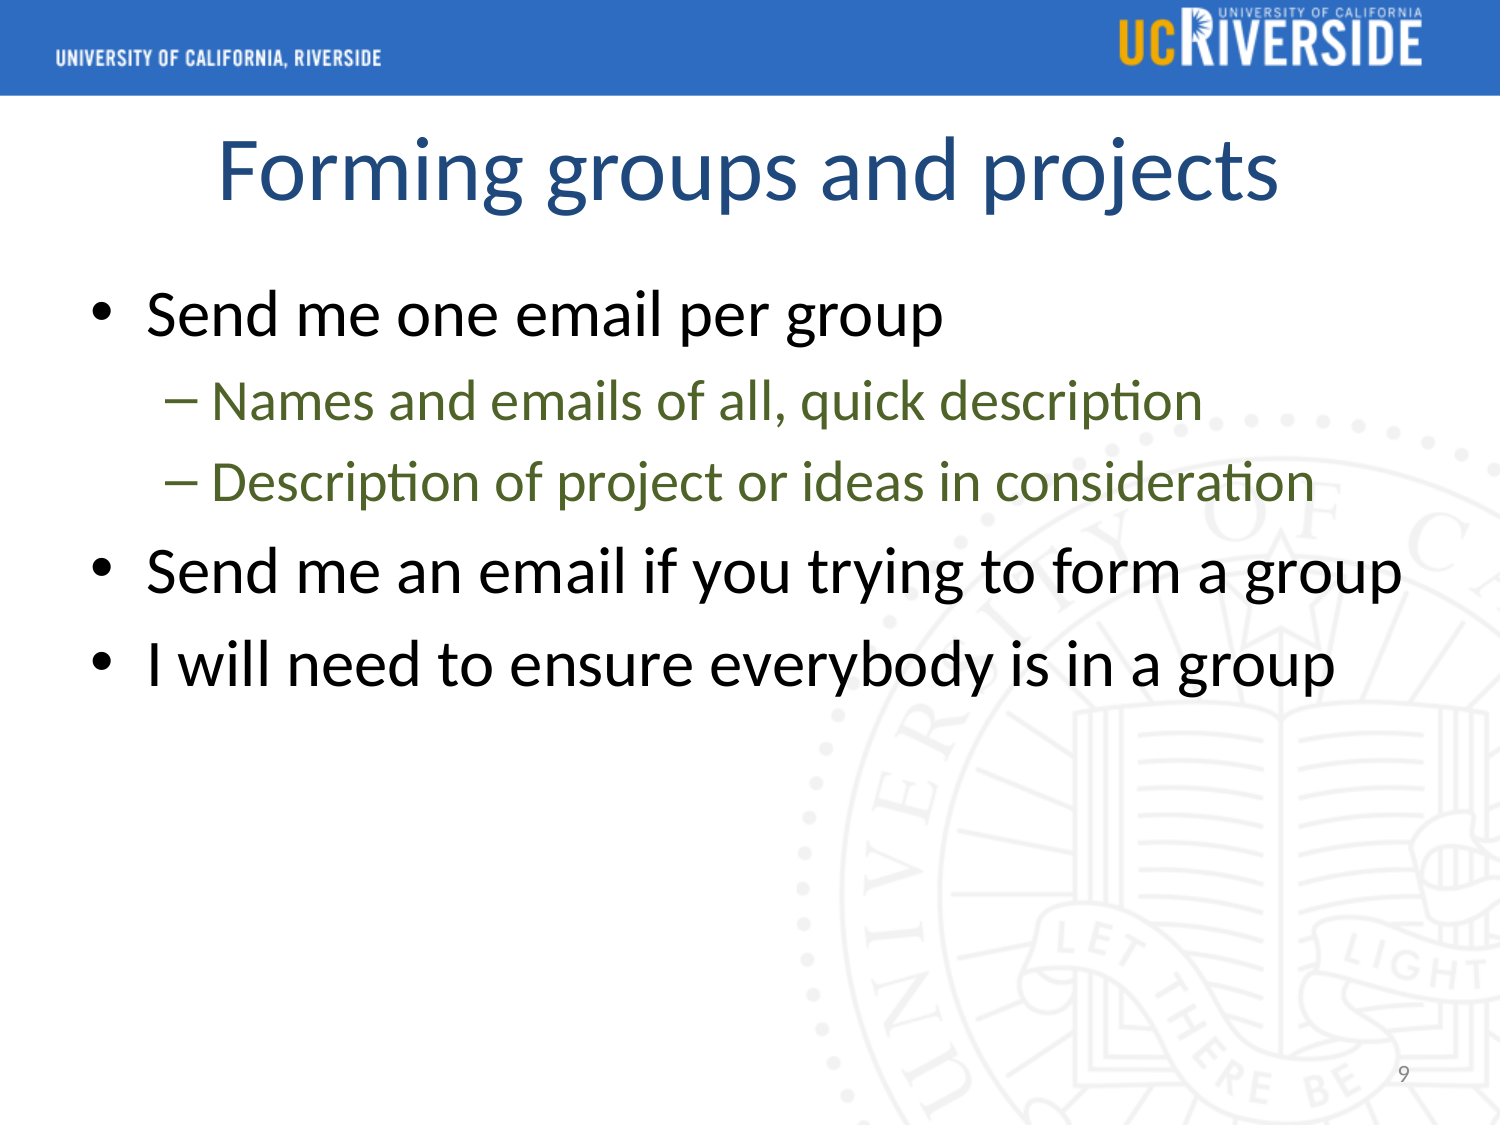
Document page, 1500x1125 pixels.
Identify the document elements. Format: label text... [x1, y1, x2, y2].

picture [0, 0, 1500, 1125]
slide_number 9 [1074, 1042, 1425, 1103]
title Forming groups and projects [75, 70, 1425, 258]
list Send me one email per group Names and emails of all, quick description Description of project or ideas in consideration Send me an email if you trying to form a group I will need to ensure everybody is in a group [75, 262, 1425, 1005]
